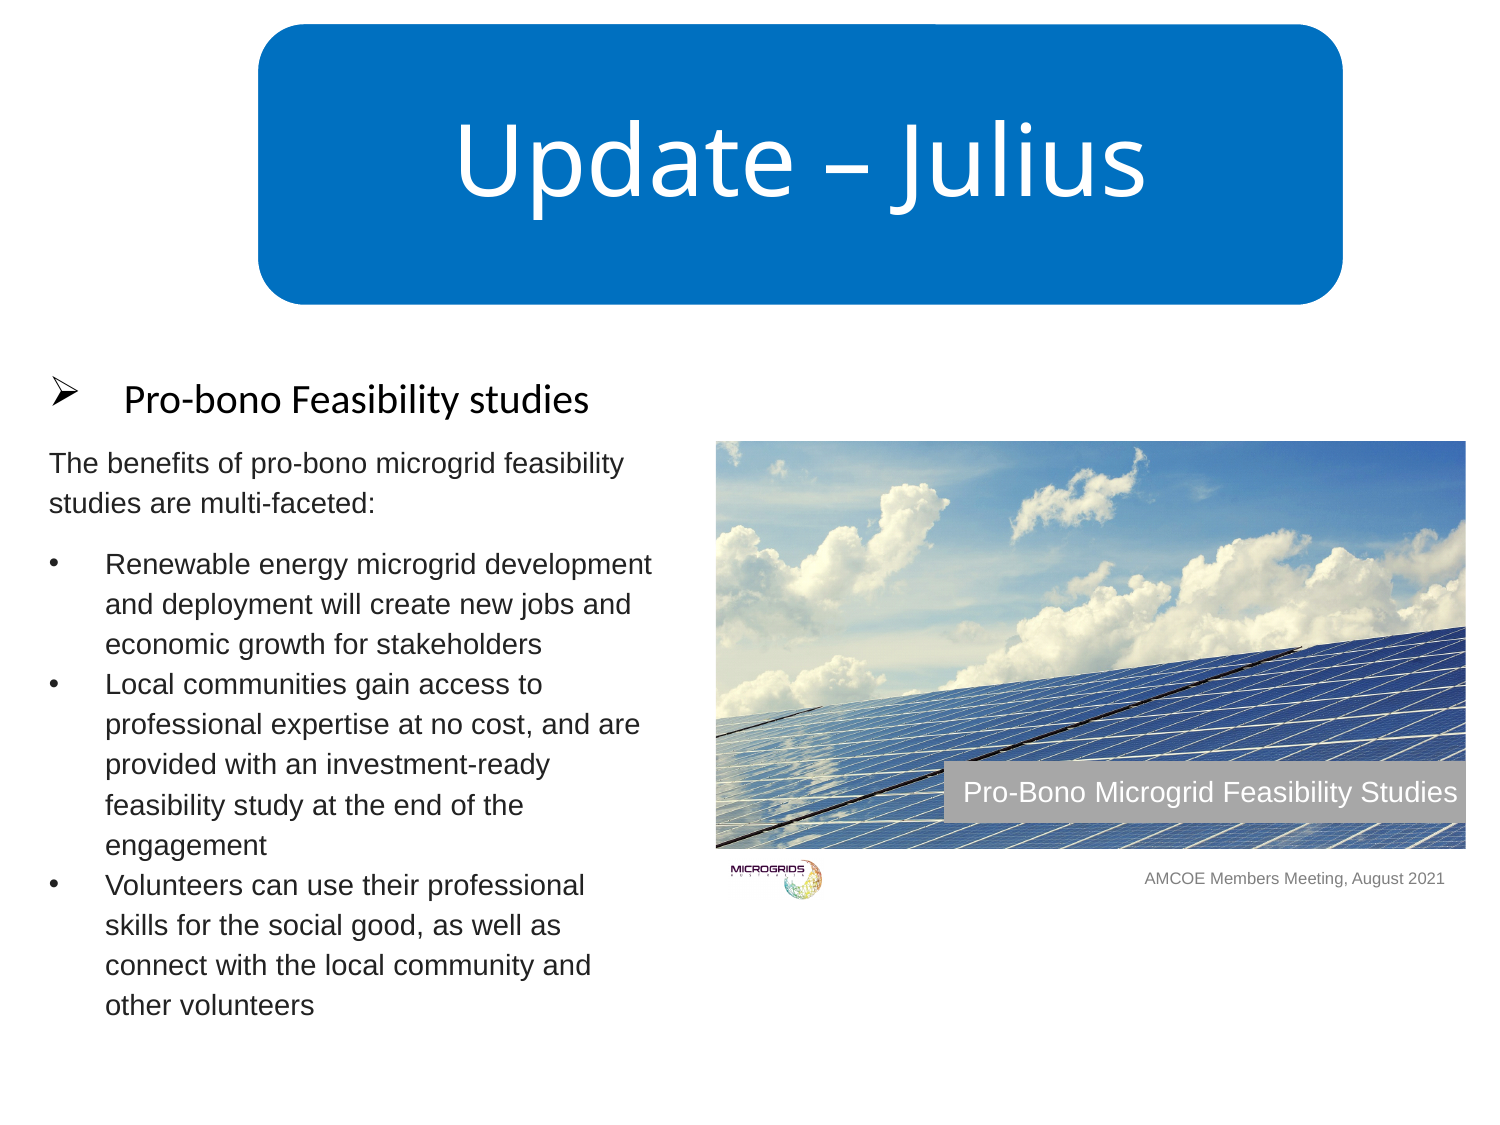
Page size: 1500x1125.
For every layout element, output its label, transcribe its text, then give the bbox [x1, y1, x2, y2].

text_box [715, 441, 1467, 911]
text_box Pro-bono Feasibility studies The benefits of pro-bono microgrid feasibility studies are multi-faceted: Renewable energy microgrid development and deployment will create new jobs and economic growth for stakeholders Local communities gain access to professional expertise at no cost, and are provided with an investment-ready feasibility study at the end of the engagement Volunteers can use their professional skills for the social good, as well as connect with the local community and other volunteers [33, 361, 670, 1030]
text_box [257, 23, 1344, 306]
